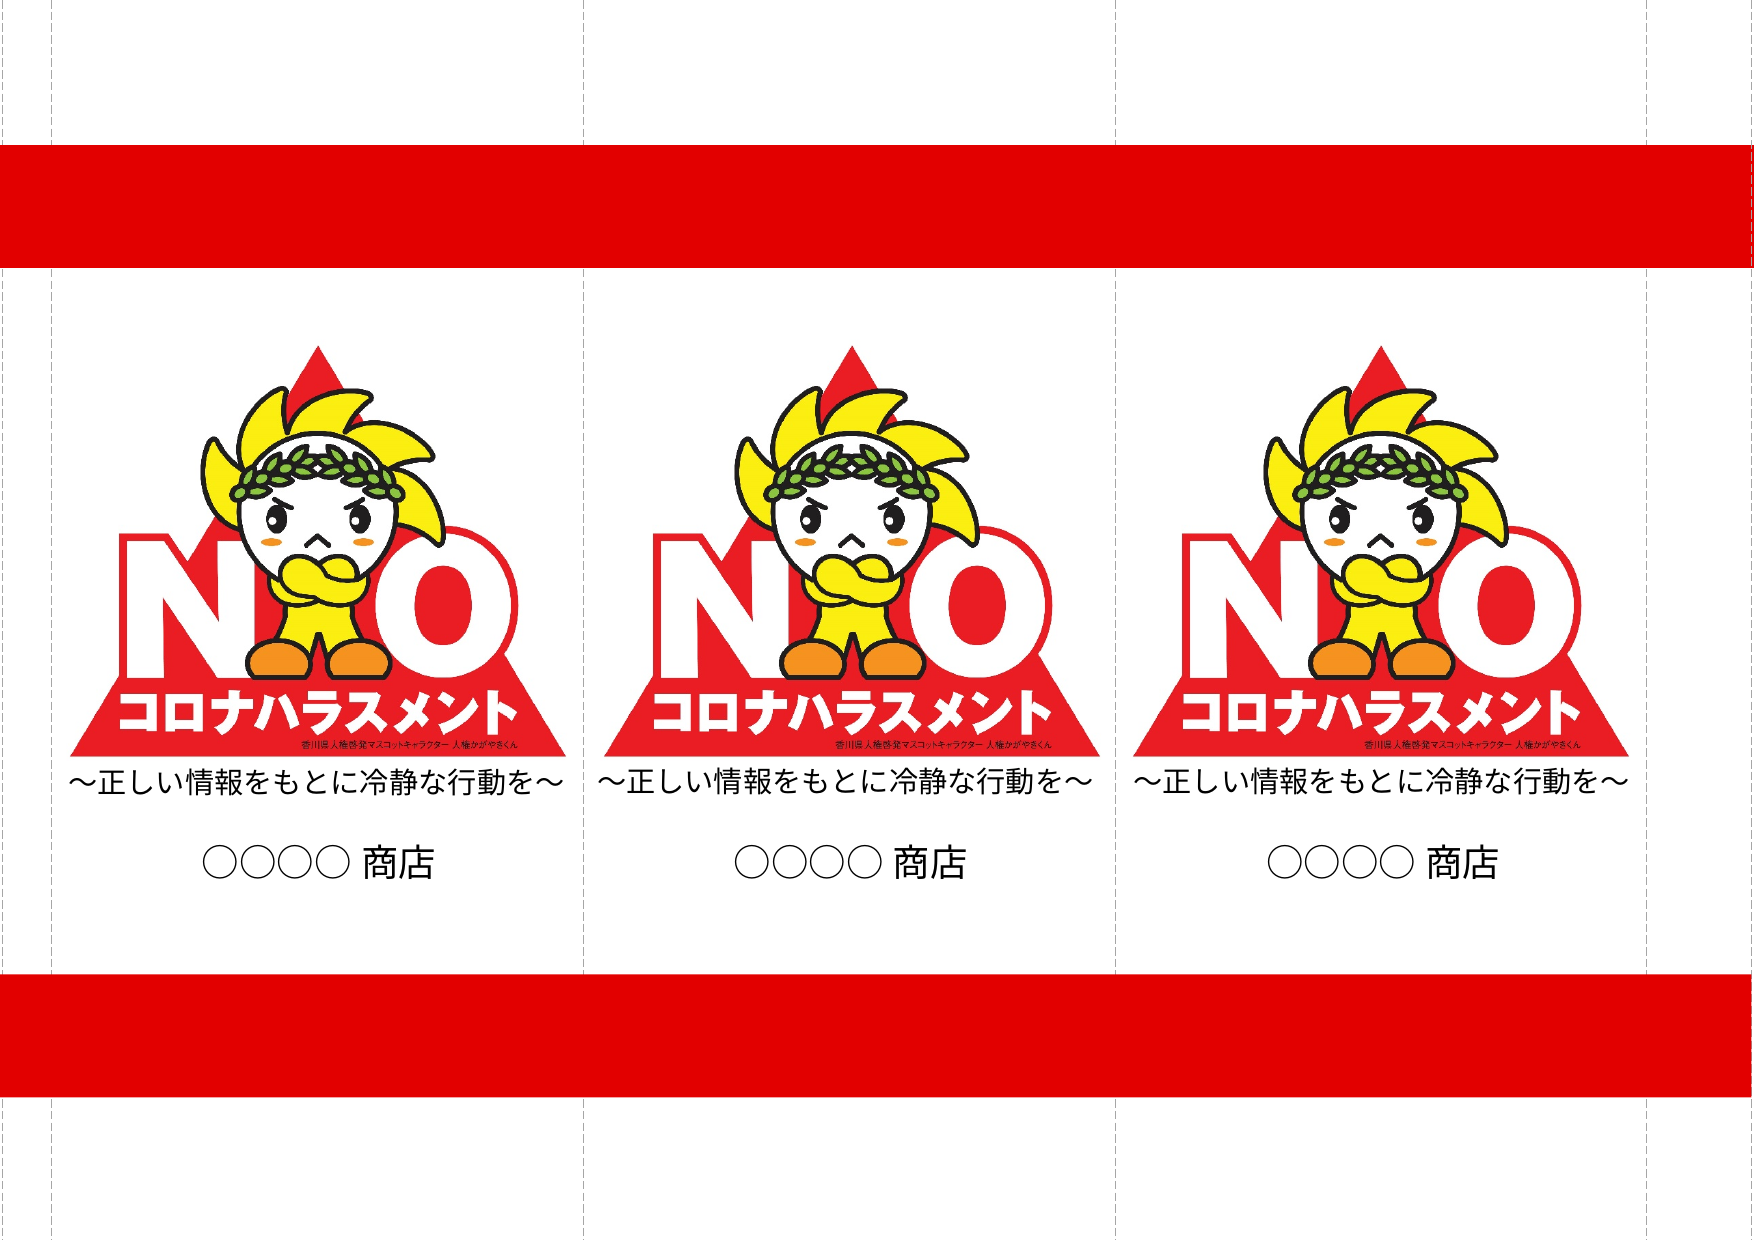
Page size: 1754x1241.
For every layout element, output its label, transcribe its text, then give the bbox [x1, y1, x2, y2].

picture [66, 336, 569, 761]
text_box [3, 144, 51, 269]
text_box ○○○○商店 [586, 831, 1115, 892]
text_box ～正しい情報をもとに冷静な行動を～ [1117, 756, 1646, 806]
text_box [1116, 973, 1646, 1098]
text_box [584, 144, 1115, 269]
text_box [1648, 144, 1751, 269]
text_box ～正しい情報をもとに冷静な行動を～ [584, 756, 1111, 806]
text_box [52, 144, 583, 269]
text_box ○○○○商店 [1118, 831, 1646, 892]
picture [1129, 336, 1632, 761]
text_box [1116, 144, 1646, 269]
text_box ～正しい情報をもとに冷静な行動を～ [52, 756, 582, 807]
text_box [52, 973, 583, 1098]
text_box ○○○○商店 [54, 831, 583, 892]
text_box [1648, 973, 1751, 1098]
picture [600, 336, 1103, 761]
text_box [3, 973, 51, 1098]
text_box [584, 973, 1115, 1098]
